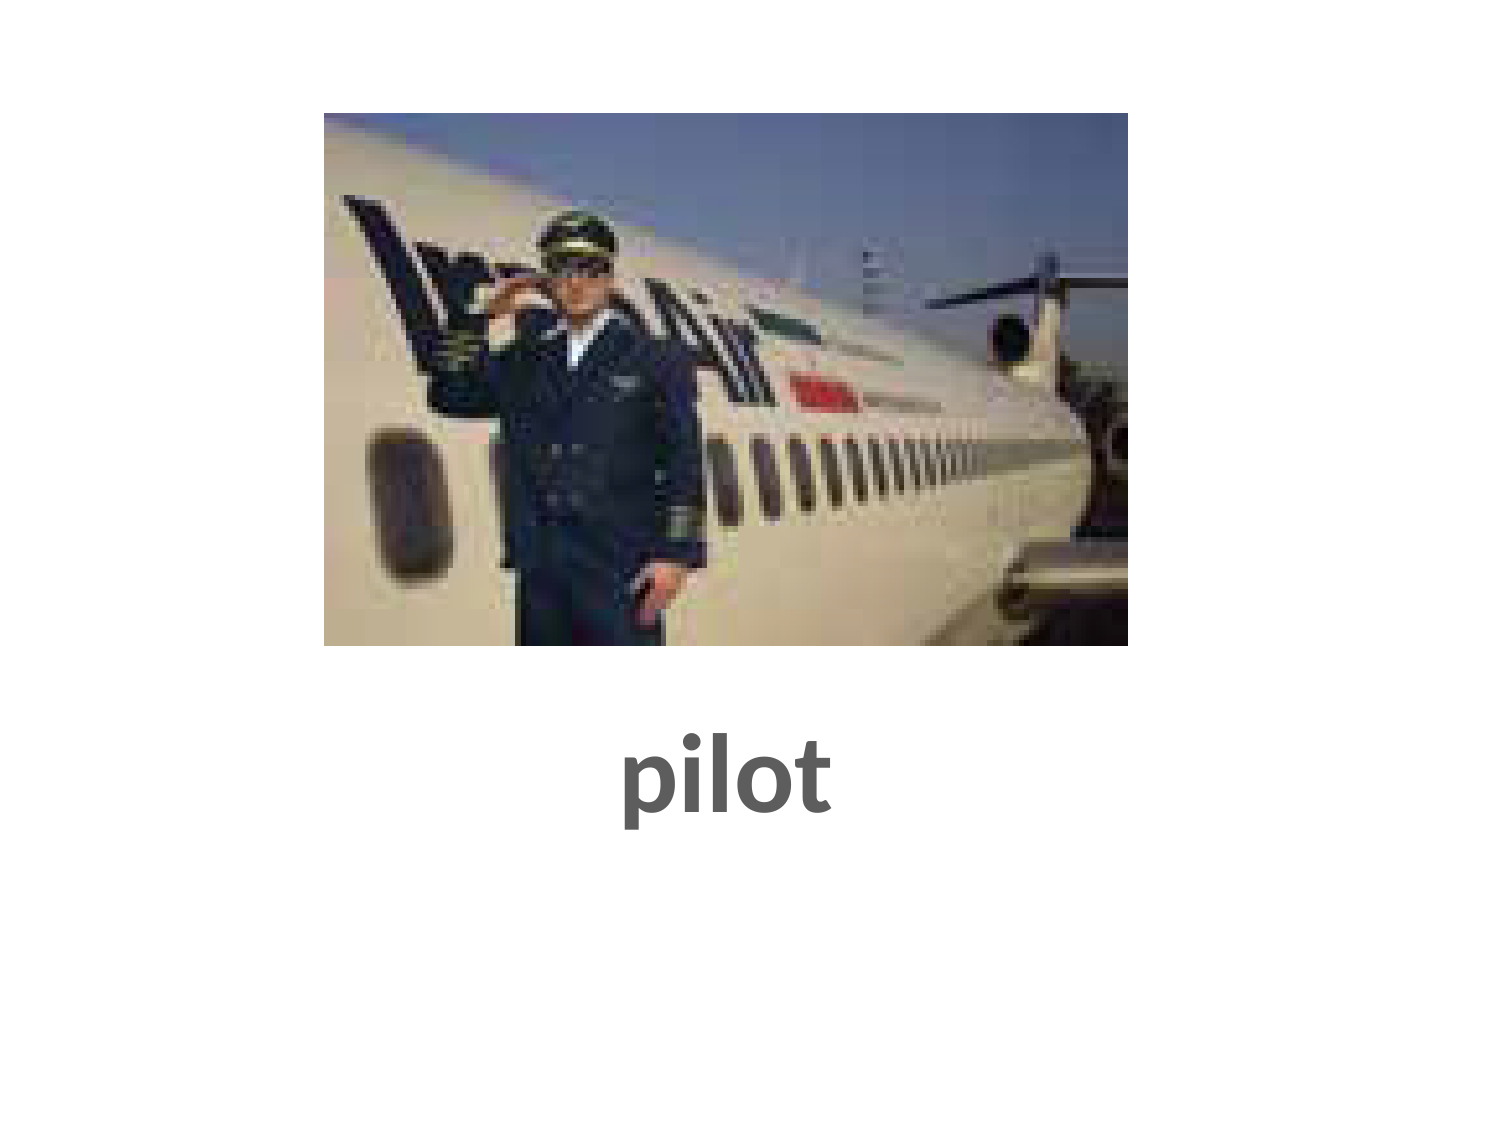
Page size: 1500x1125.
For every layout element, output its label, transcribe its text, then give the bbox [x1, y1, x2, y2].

picture [324, 113, 1129, 646]
text_box pilot [603, 692, 850, 843]
